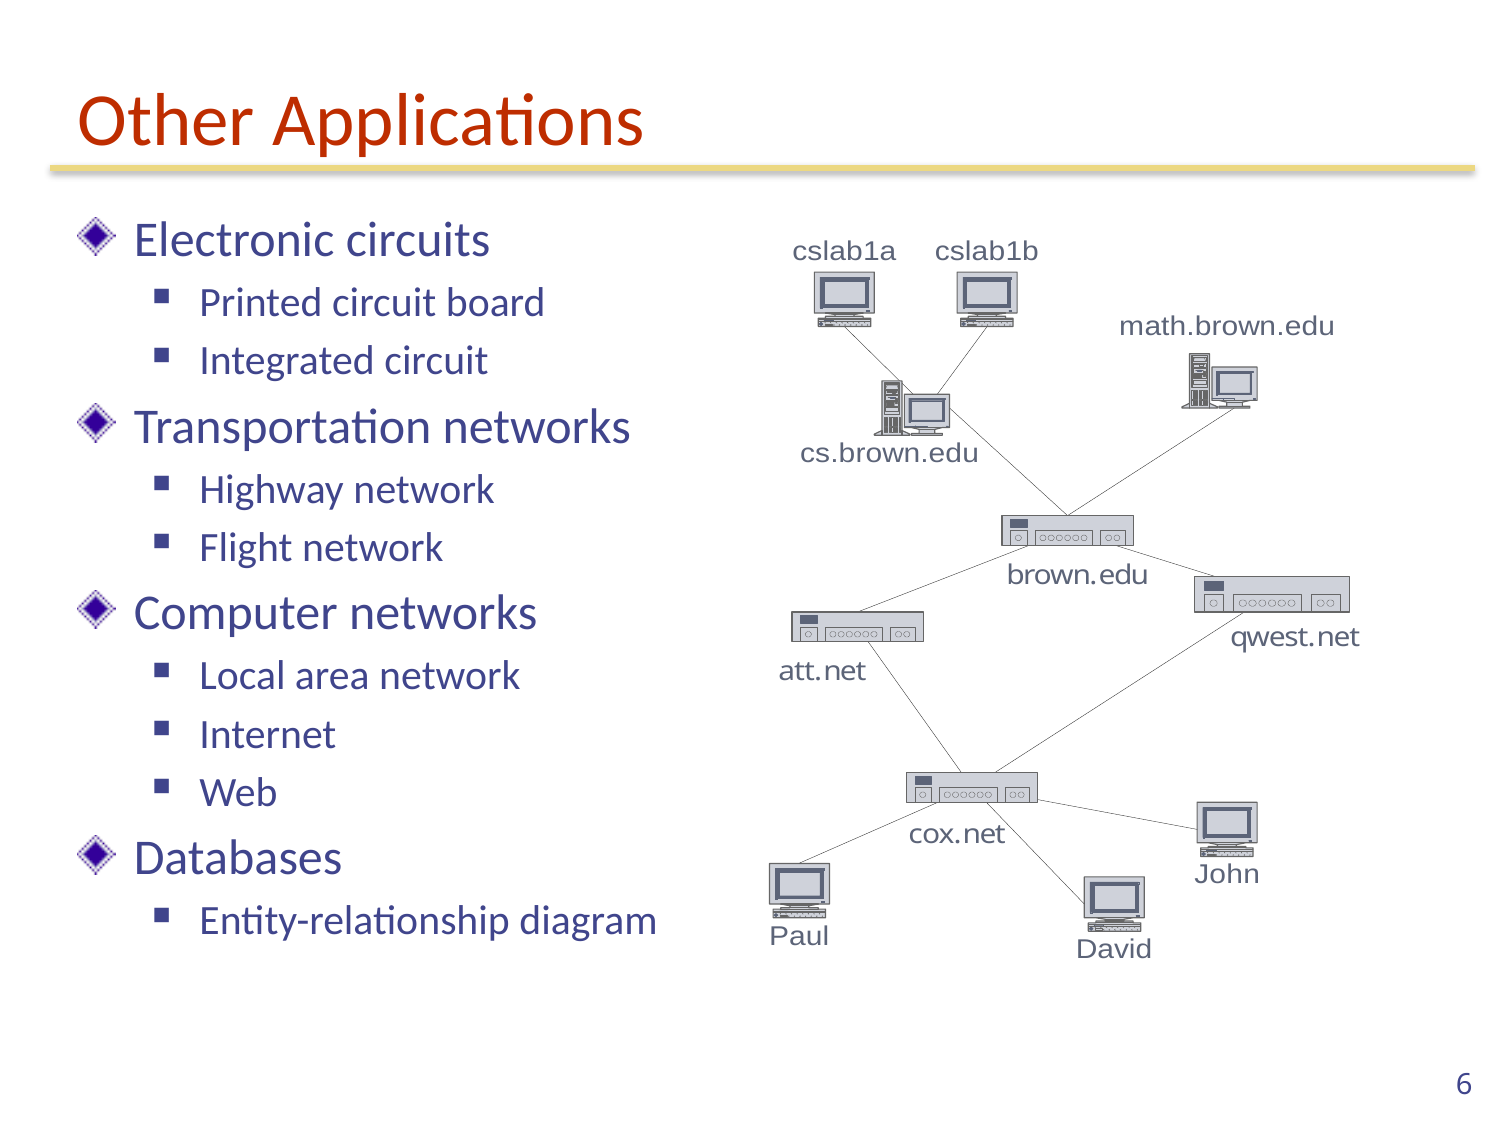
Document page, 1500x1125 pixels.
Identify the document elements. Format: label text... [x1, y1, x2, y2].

picture [77, 403, 99, 443]
list Electronic circuits Printed circuit board Integrated circuit Transportation networks Highway network Flight network Computer networks Local area network Internet Web Databases Entity-relationship diagram [62, 198, 726, 1063]
title Other Applications [62, 49, 1463, 168]
picture [77, 217, 99, 256]
picture [77, 590, 99, 629]
picture [77, 835, 99, 875]
slide_number 6 [1175, 1037, 1488, 1113]
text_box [99, 215, 1426, 1051]
